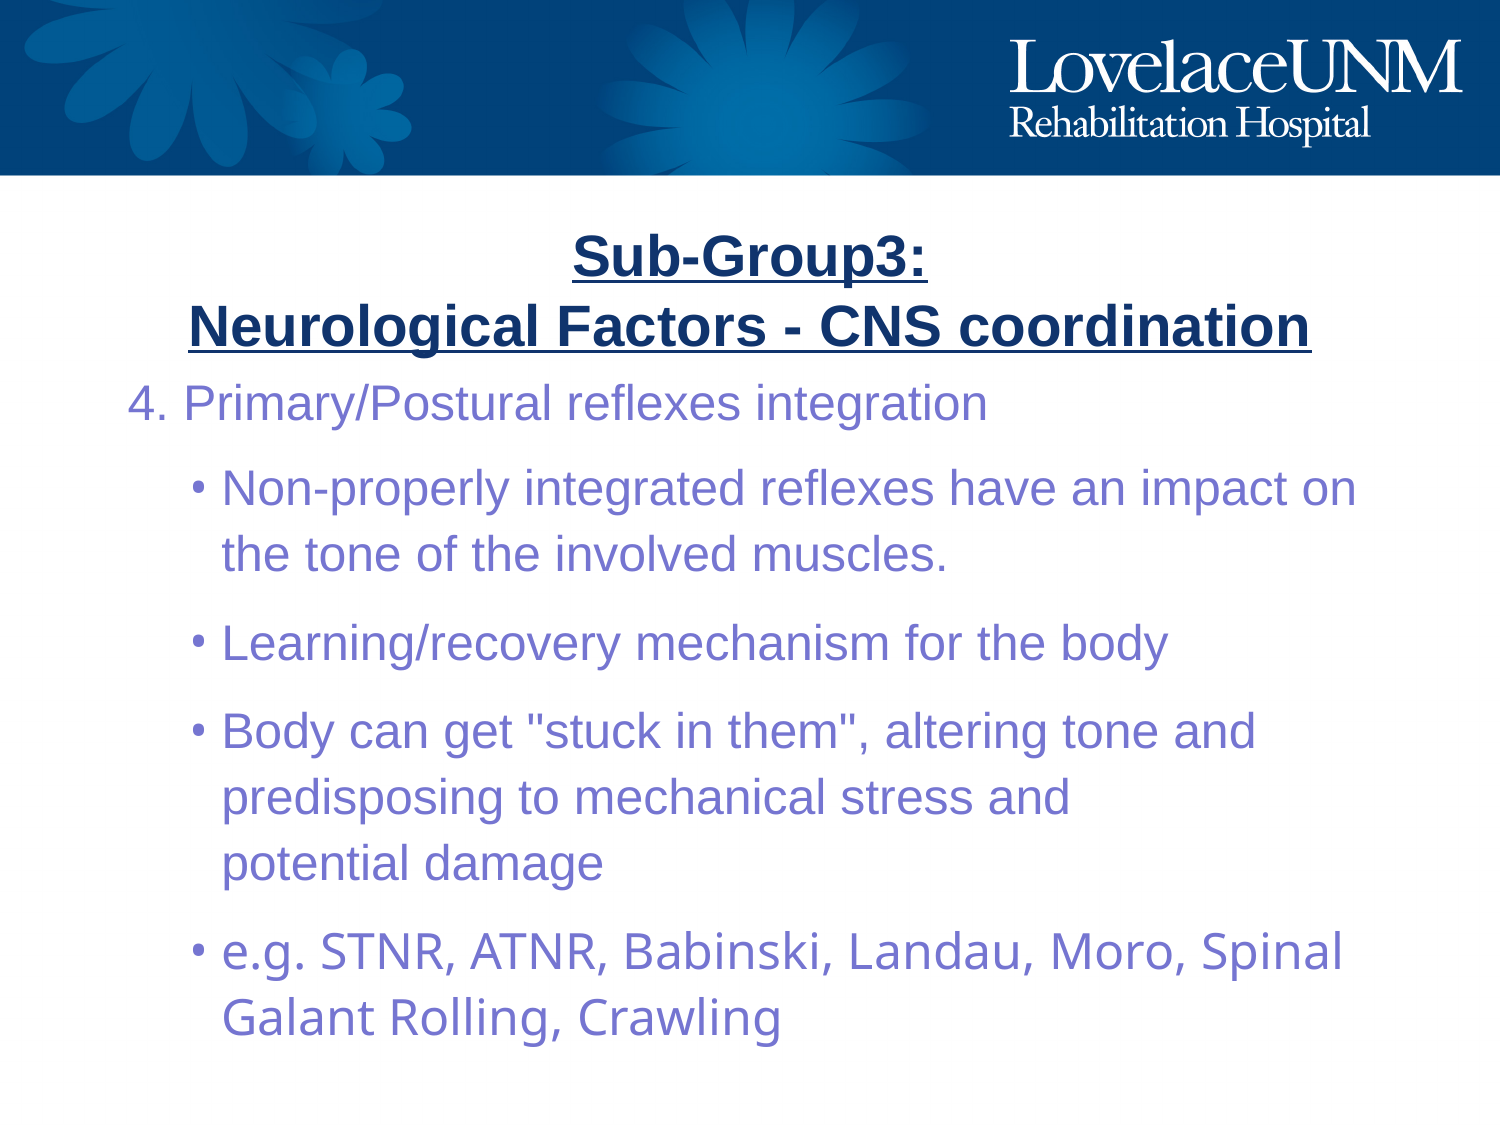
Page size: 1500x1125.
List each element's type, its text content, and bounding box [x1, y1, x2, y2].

text_box [674, 437, 1488, 663]
title Sub-Group3: Neurological Factors - CNS coordination [112, 210, 1388, 413]
list 4. Primary/Postural reflexes integration Non-properly integrated reflexes have an impact on the tone of the involved muscles. Learning/recovery mechanism for the body Body can get "stuck in them", altering tone and predisposing to mechanical stress and potential damage e.g. STNR, ATNR, Babinski, Landau, Moro, Spinal Galant Rolling, Crawling [112, 362, 1426, 1051]
picture [0, 0, 1500, 1125]
